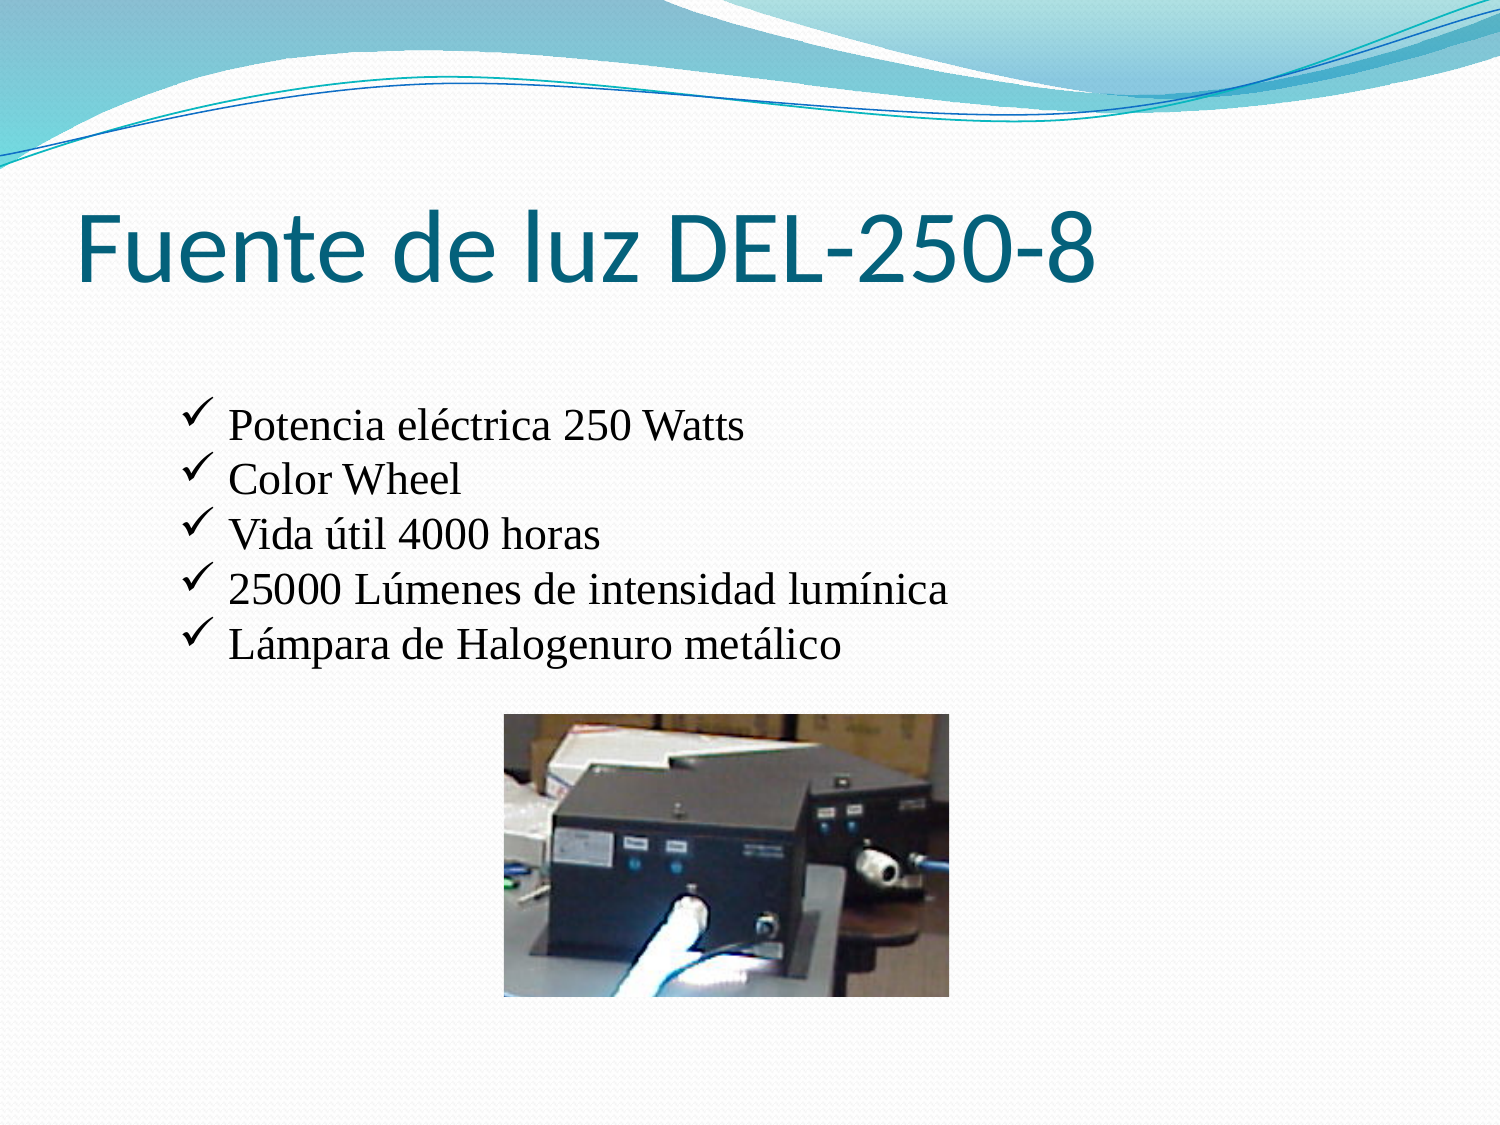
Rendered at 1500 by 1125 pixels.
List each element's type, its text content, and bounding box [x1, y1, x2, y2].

picture [503, 714, 950, 997]
text_box Potencia eléctrica 250 Watts Color Wheel Vida útil 4000 horas 25000 Lúmenes de intensidad lumínica Lámpara de Halogenuro metálico [163, 386, 1020, 677]
title Fuente de luz DEL-250-8 [75, 115, 1425, 303]
